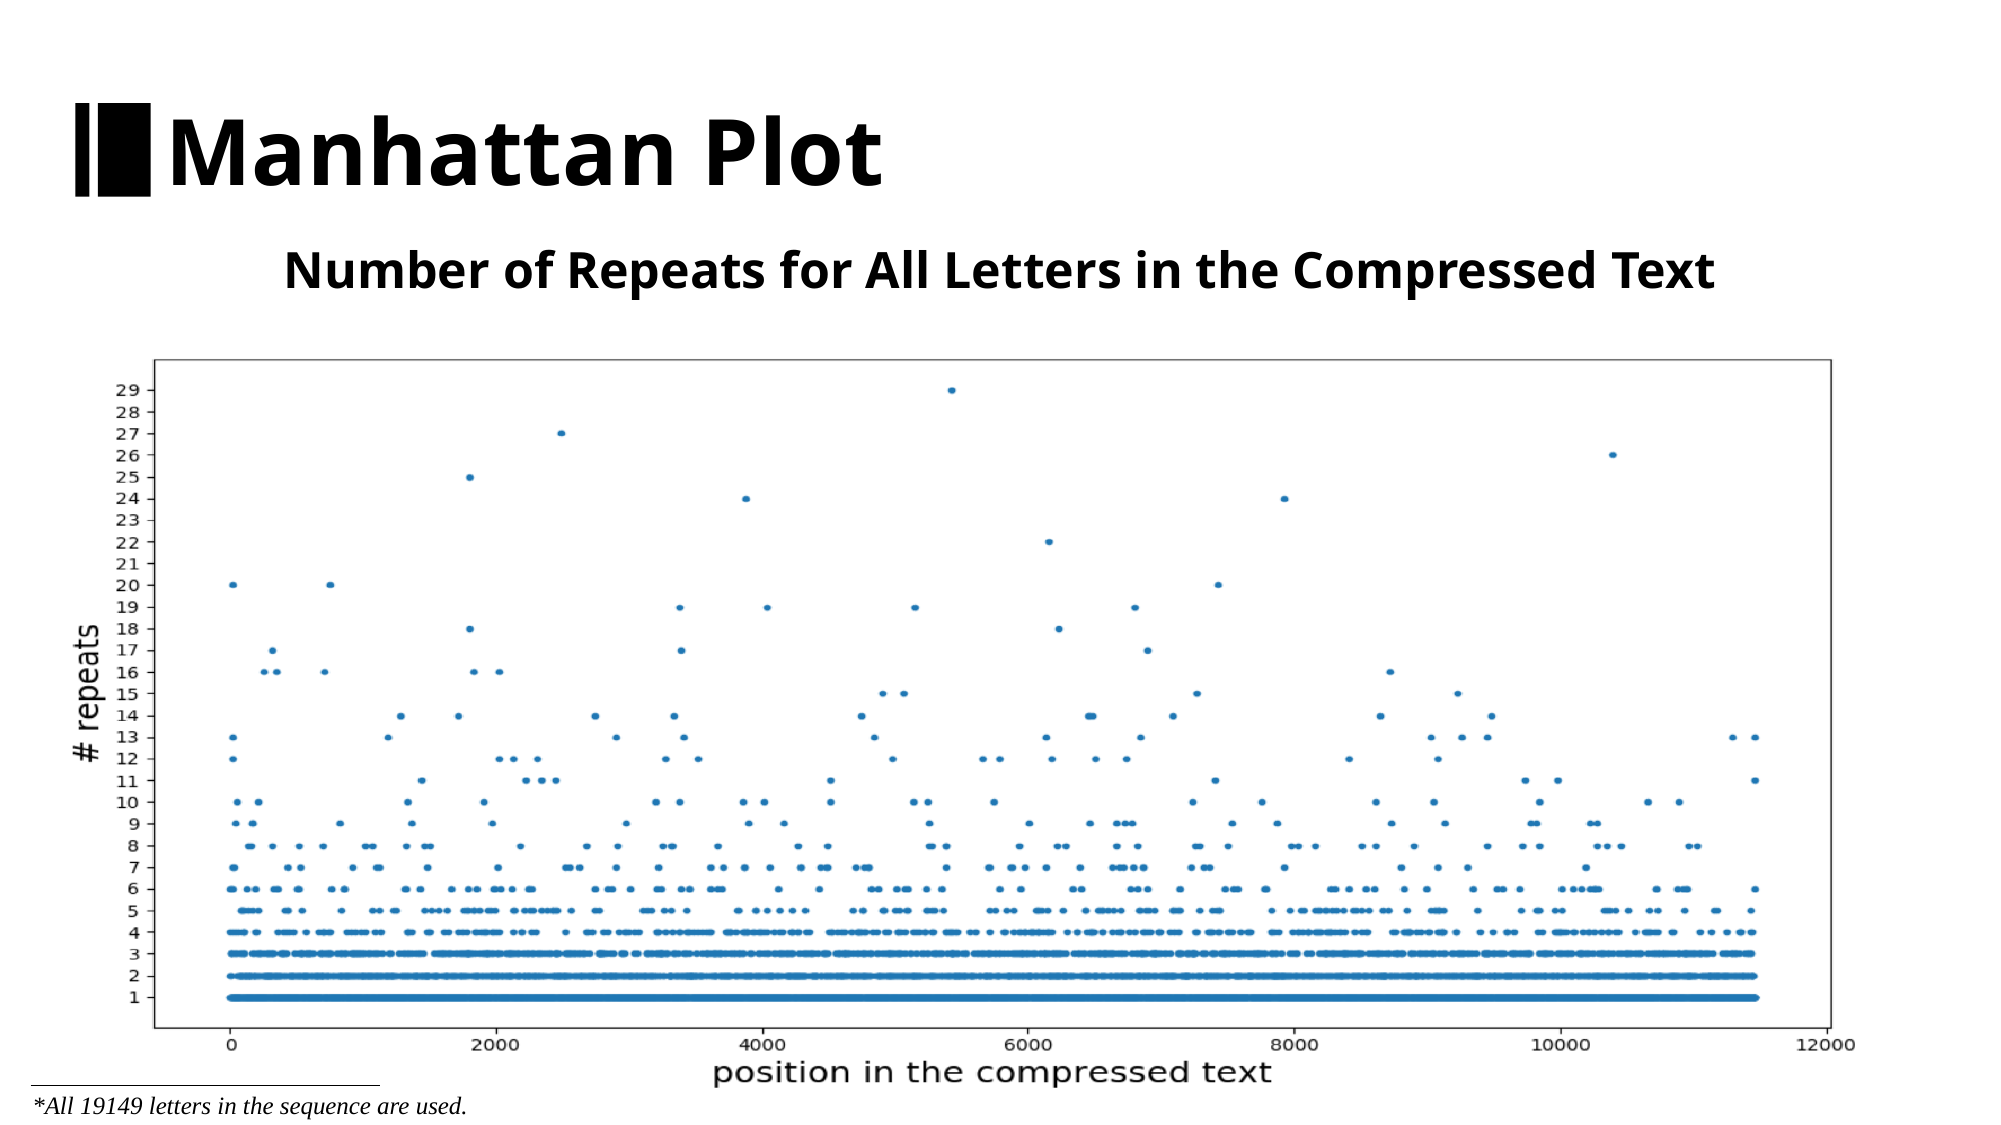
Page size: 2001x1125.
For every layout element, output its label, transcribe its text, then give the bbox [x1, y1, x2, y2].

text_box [14, 1082, 487, 1125]
picture [30, 340, 1869, 1111]
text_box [75, 86, 1107, 340]
text_box Number of Repeats for All Letters in the Compressed Text [1107, 230, 1732, 306]
